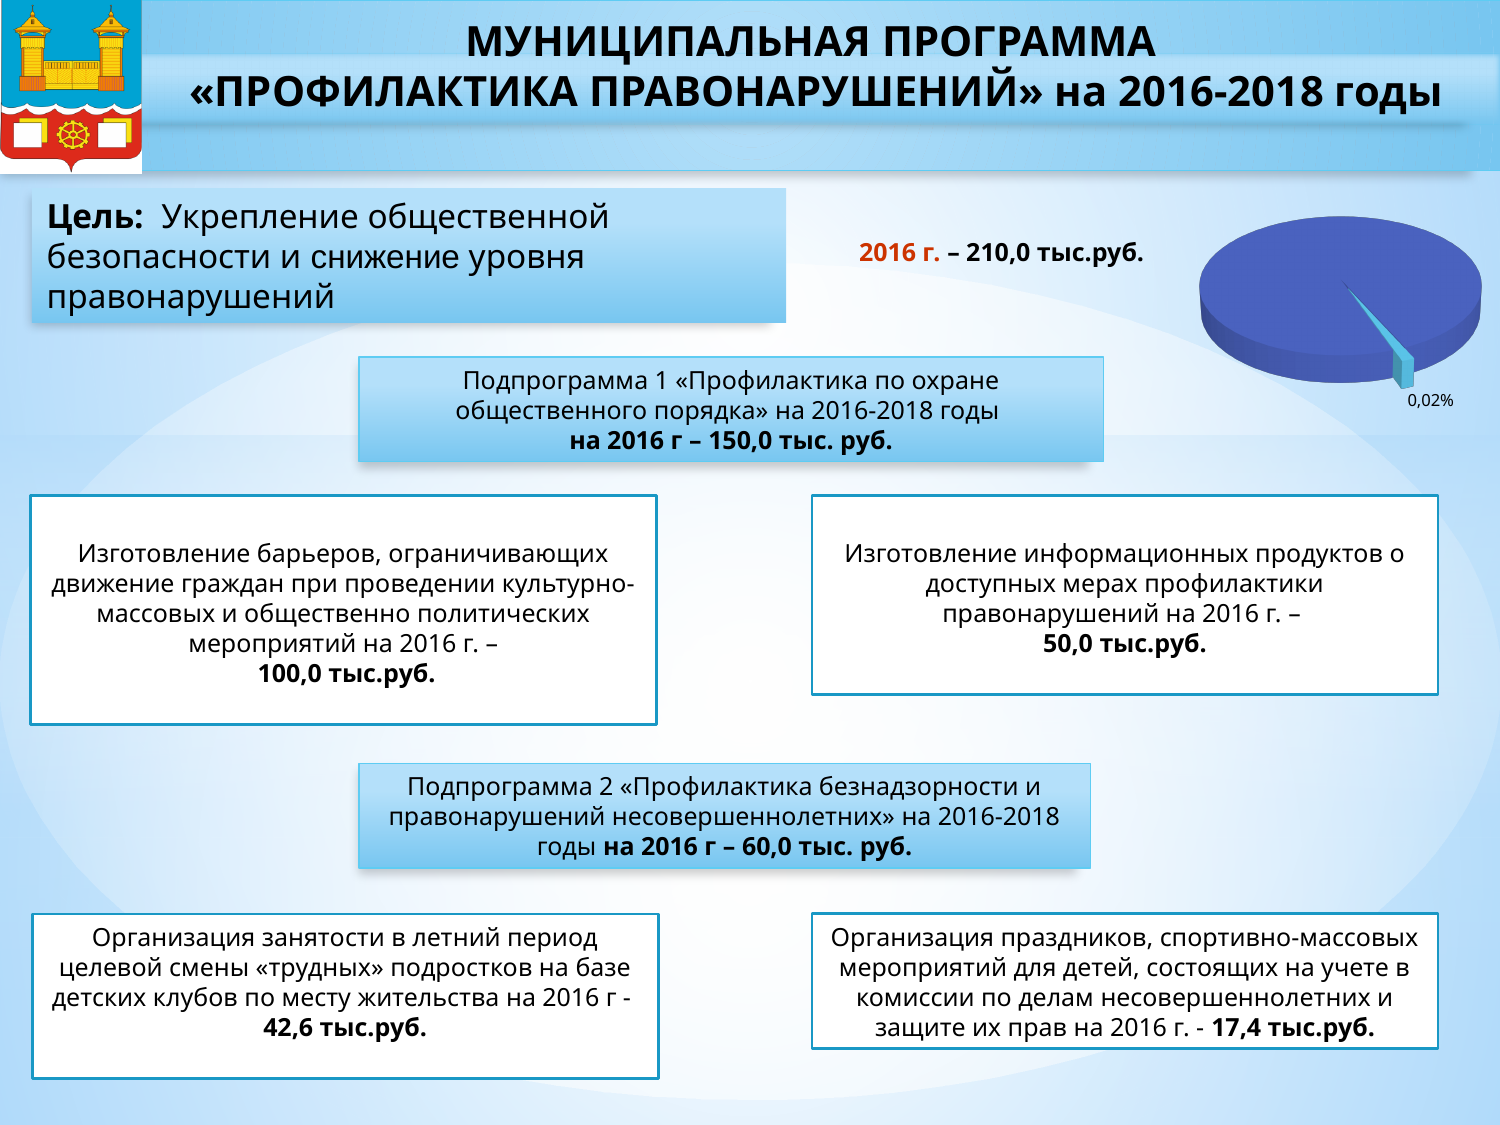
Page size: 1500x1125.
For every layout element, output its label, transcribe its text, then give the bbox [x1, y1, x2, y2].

chart [1045, 163, 1500, 447]
text_box Подпрограмма 2 «Профилактика безнадзорности и правонарушений несовершеннолетних» на 2016-2018 годы на 2016 г – 60,0 тыс. руб. [358, 763, 1091, 869]
text_box Изготовление информационных продуктов о доступных мерах профилактики правонарушений на 2016 г. – 50,0 тыс.руб. [811, 494, 1439, 696]
text_box Организация занятости в летний период целевой смены «трудных» подростков на базе детских клубов по месту жительства на 2016 г - 42,6 тыс.руб. [31, 913, 660, 1080]
text_box Цель: Укрепление общественной безопасности и снижение уровня правонарушений [31, 187, 787, 323]
text_box [145, 0, 1500, 171]
text_box МУНИЦИПАЛЬНАЯ ПРОГРАММА «ПРОФИЛАКТИКА ПРАВОНАРУШЕНИЙ» на 2016-2018 годы [146, 7, 1497, 123]
text_box Подпрограмма 1 «Профилактика по охране общественного порядка» на 2016-2018 годы на 2016 г – 150,0 тыс. руб. [358, 356, 1104, 462]
picture [0, 0, 142, 175]
text_box 2016 г. – 210,0 тыс.руб. [844, 228, 1038, 274]
text_box Изготовление барьеров, ограничивающих движение граждан при проведении культурно-массовых и общественно политических мероприятий на 2016 г. – 100,0 тыс.руб. [29, 494, 658, 726]
text_box Организация праздников, спортивно-массовых мероприятий для детей, состоящих на учете в комиссии по делам несовершеннолетних и защите их прав на 2016 г. - 17,4 тыс.руб. [811, 912, 1439, 1050]
picture [16, 12, 128, 90]
